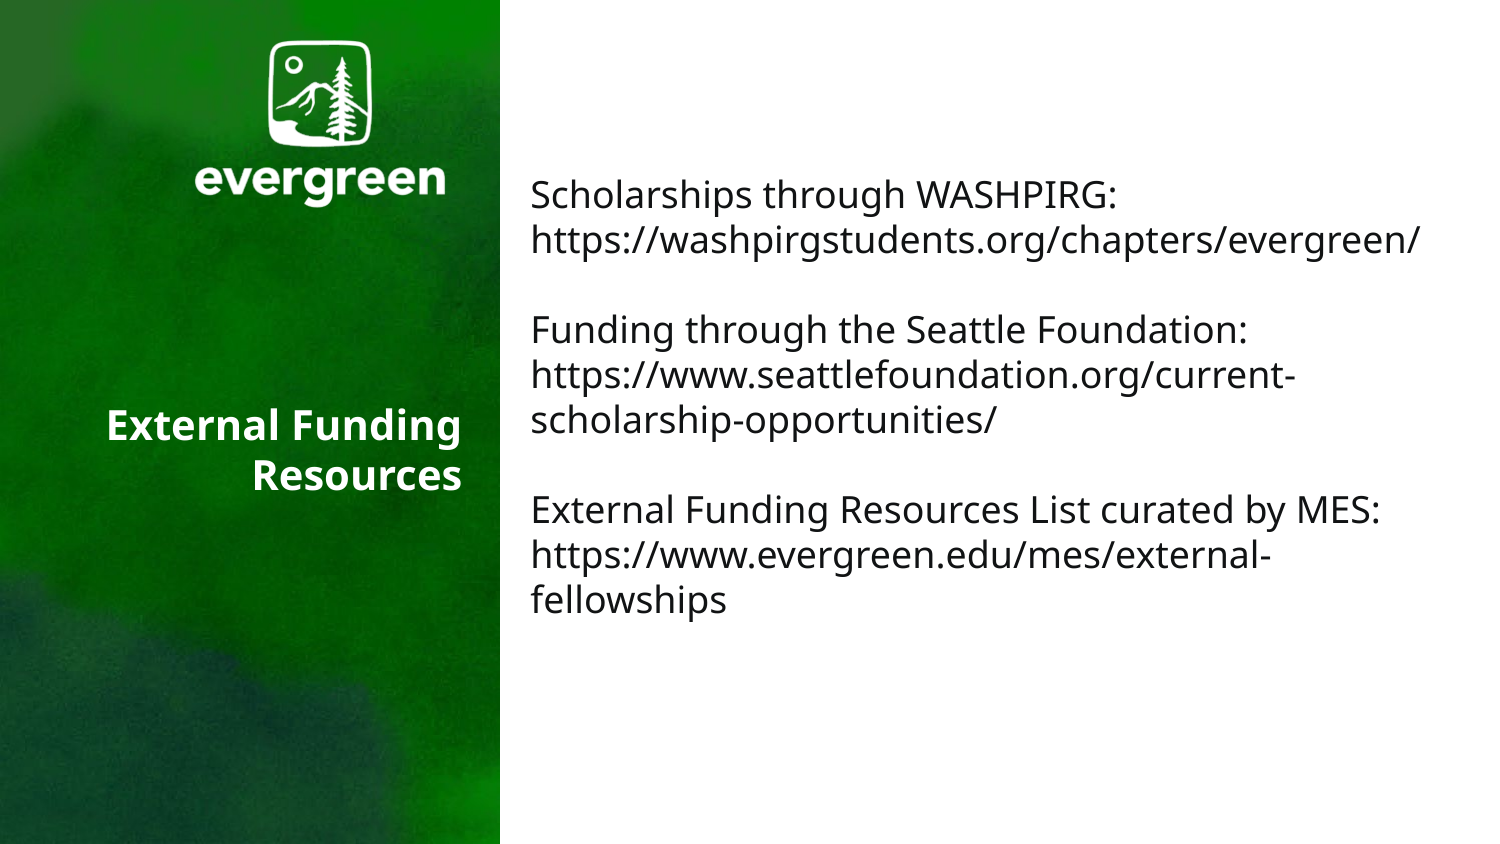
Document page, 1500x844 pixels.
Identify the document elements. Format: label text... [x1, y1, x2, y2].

list Scholarships through WASHPIRG: https://washpirgstudents.org/chapters/evergreen/ Funding through the Seattle Foundation: https://www.seattlefoundation.org/current-scholarship-opportunities/ External Funding Resources List curated by MES: https://www.evergreen.edu/mes/external-fellowships [530, 126, 1468, 718]
picture [0, 0, 500, 844]
list External Funding Resources [37, 399, 463, 501]
